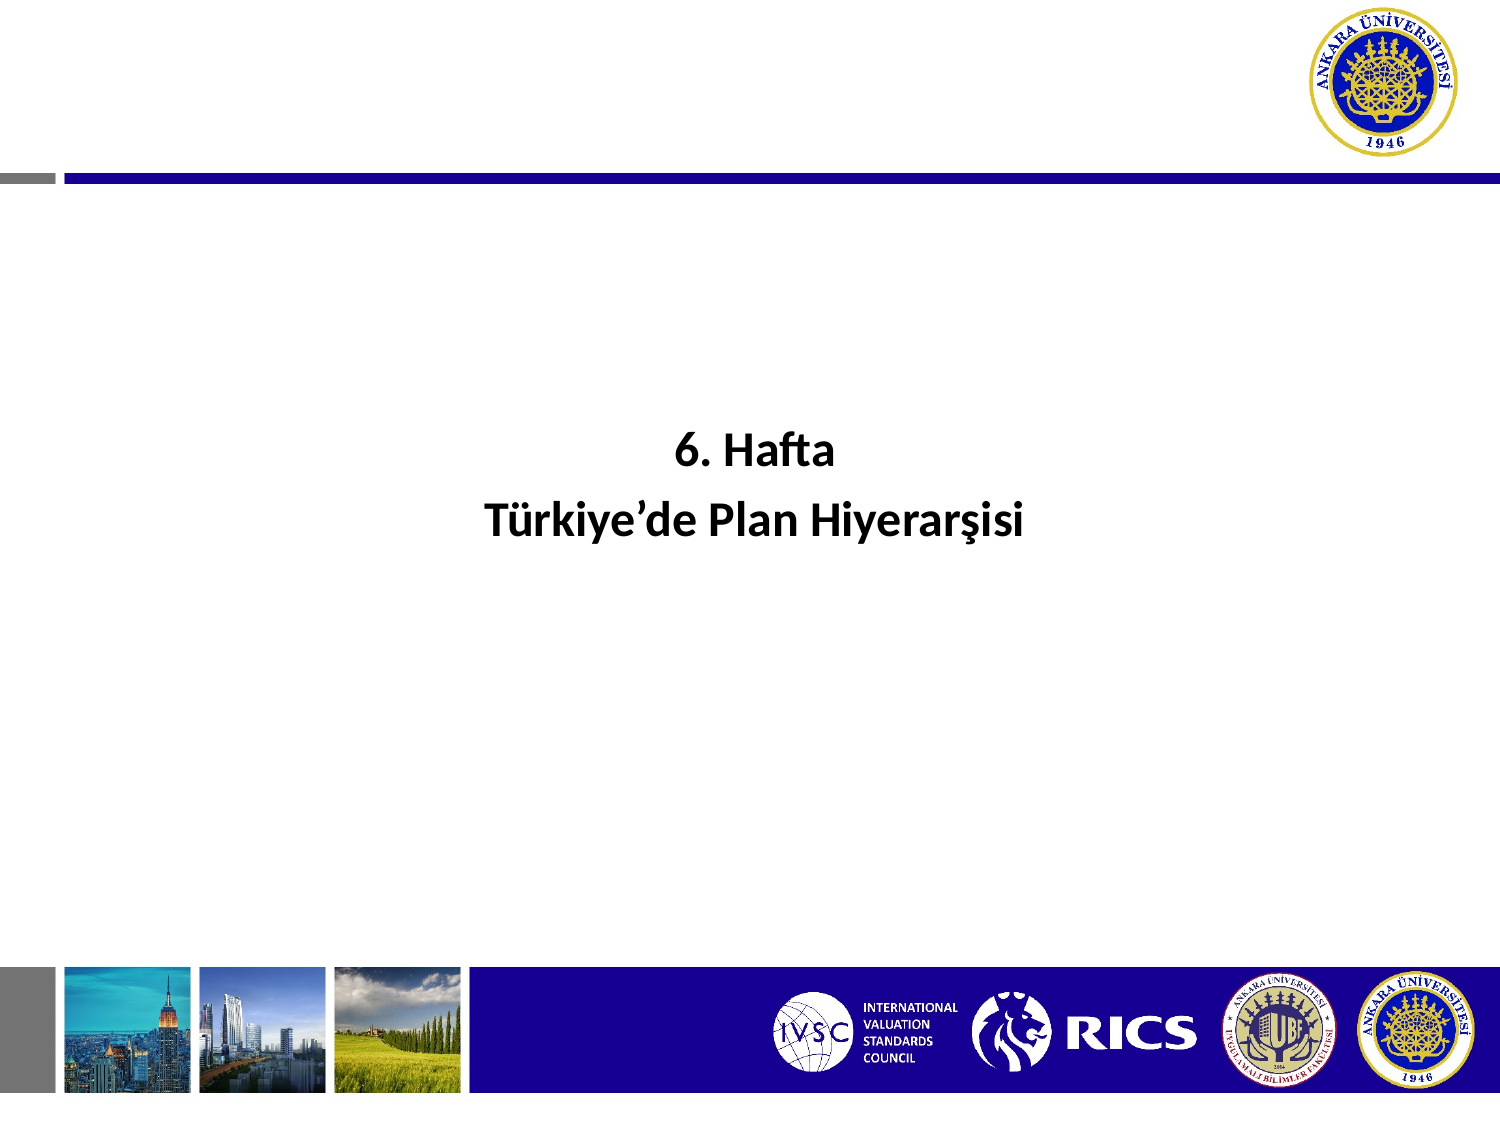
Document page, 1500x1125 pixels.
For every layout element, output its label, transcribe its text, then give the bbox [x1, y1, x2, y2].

picture [0, 0, 1500, 1125]
text_box 6. Hafta Türkiye’de Plan Hiyerarşisi [142, 408, 1369, 764]
